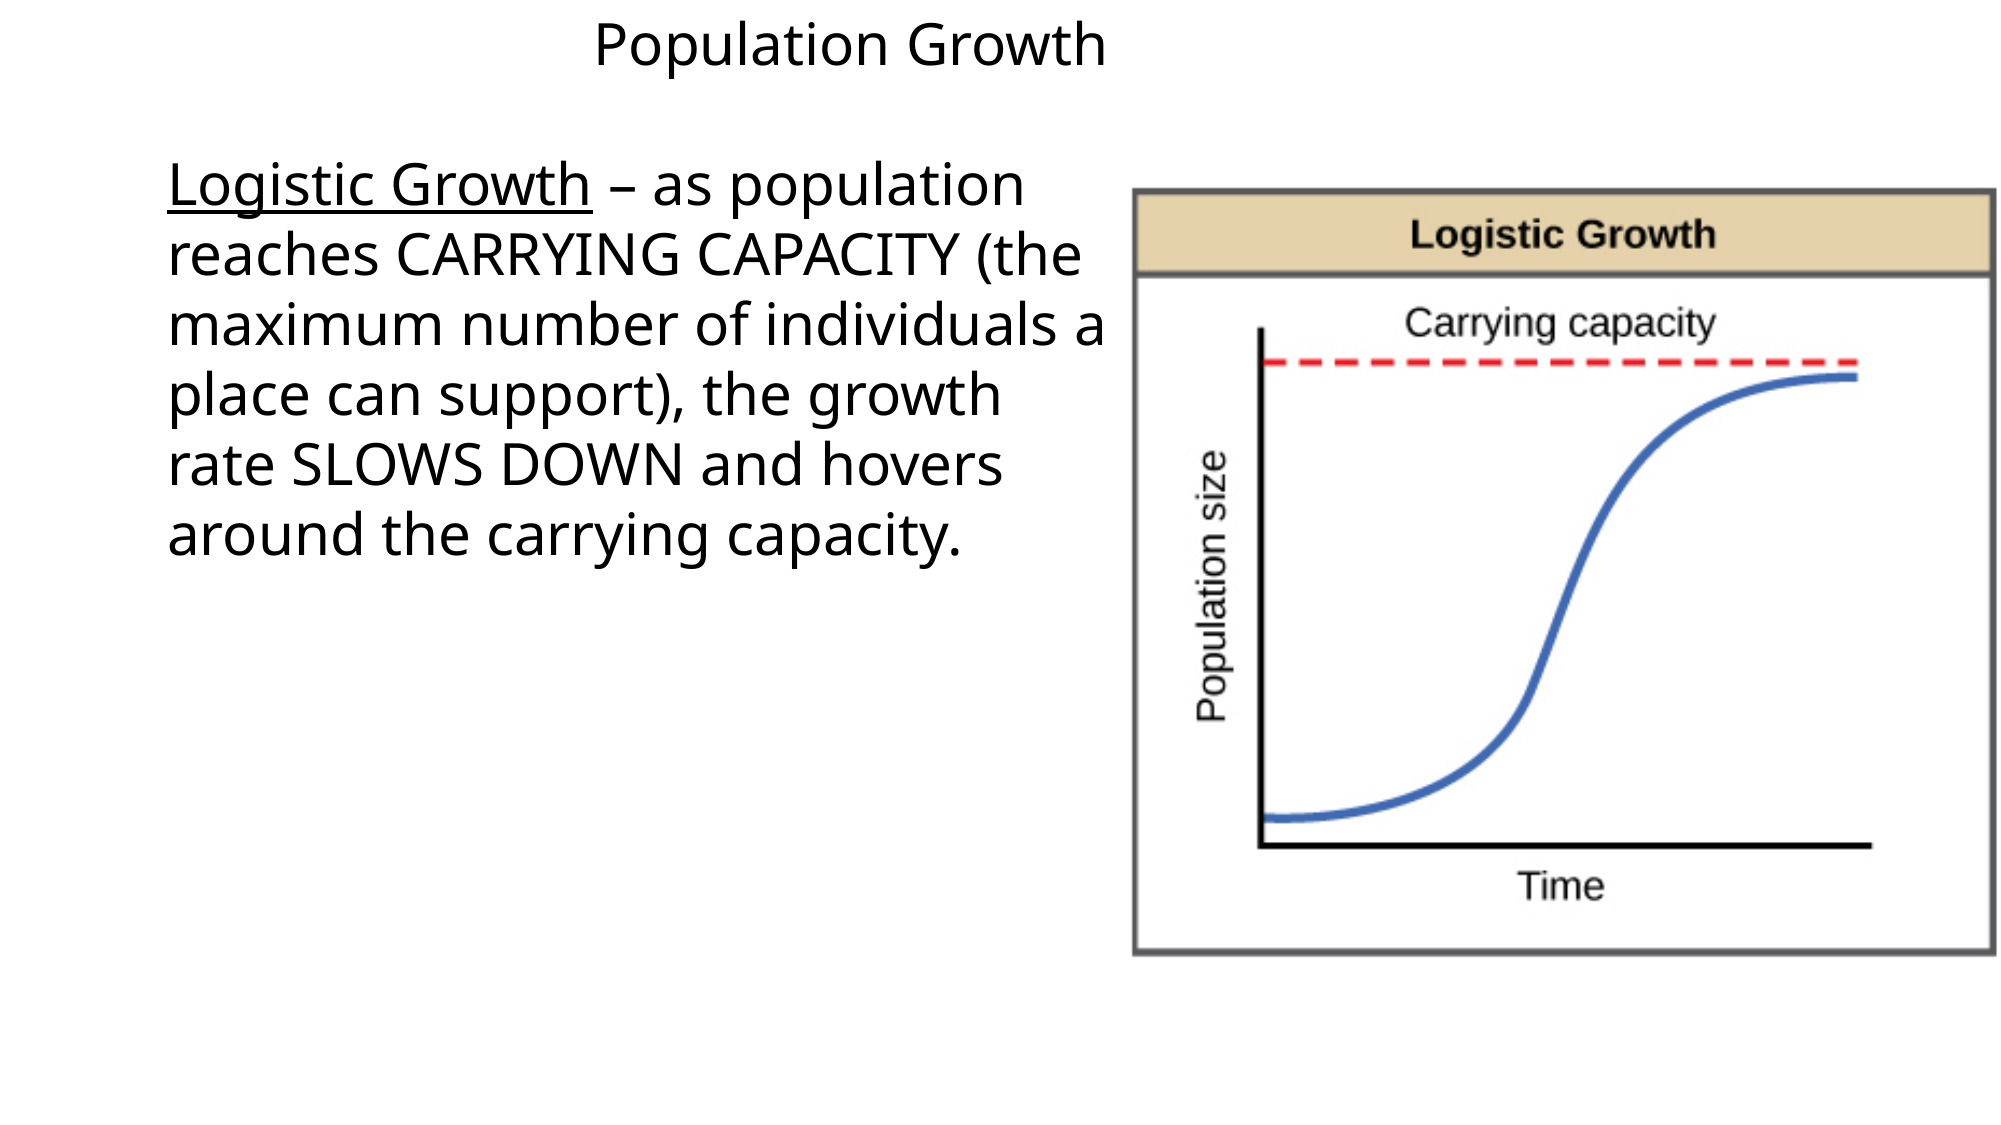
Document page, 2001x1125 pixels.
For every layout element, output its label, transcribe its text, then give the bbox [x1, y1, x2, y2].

picture [1122, 180, 2000, 968]
text_box Population Growth Logistic Growth – as population reaches CARRYING CAPACITY (the maximum number of individuals a place can support), the growth rate SLOWS DOWN and hovers around the carrying capacity. [152, 0, 1123, 680]
